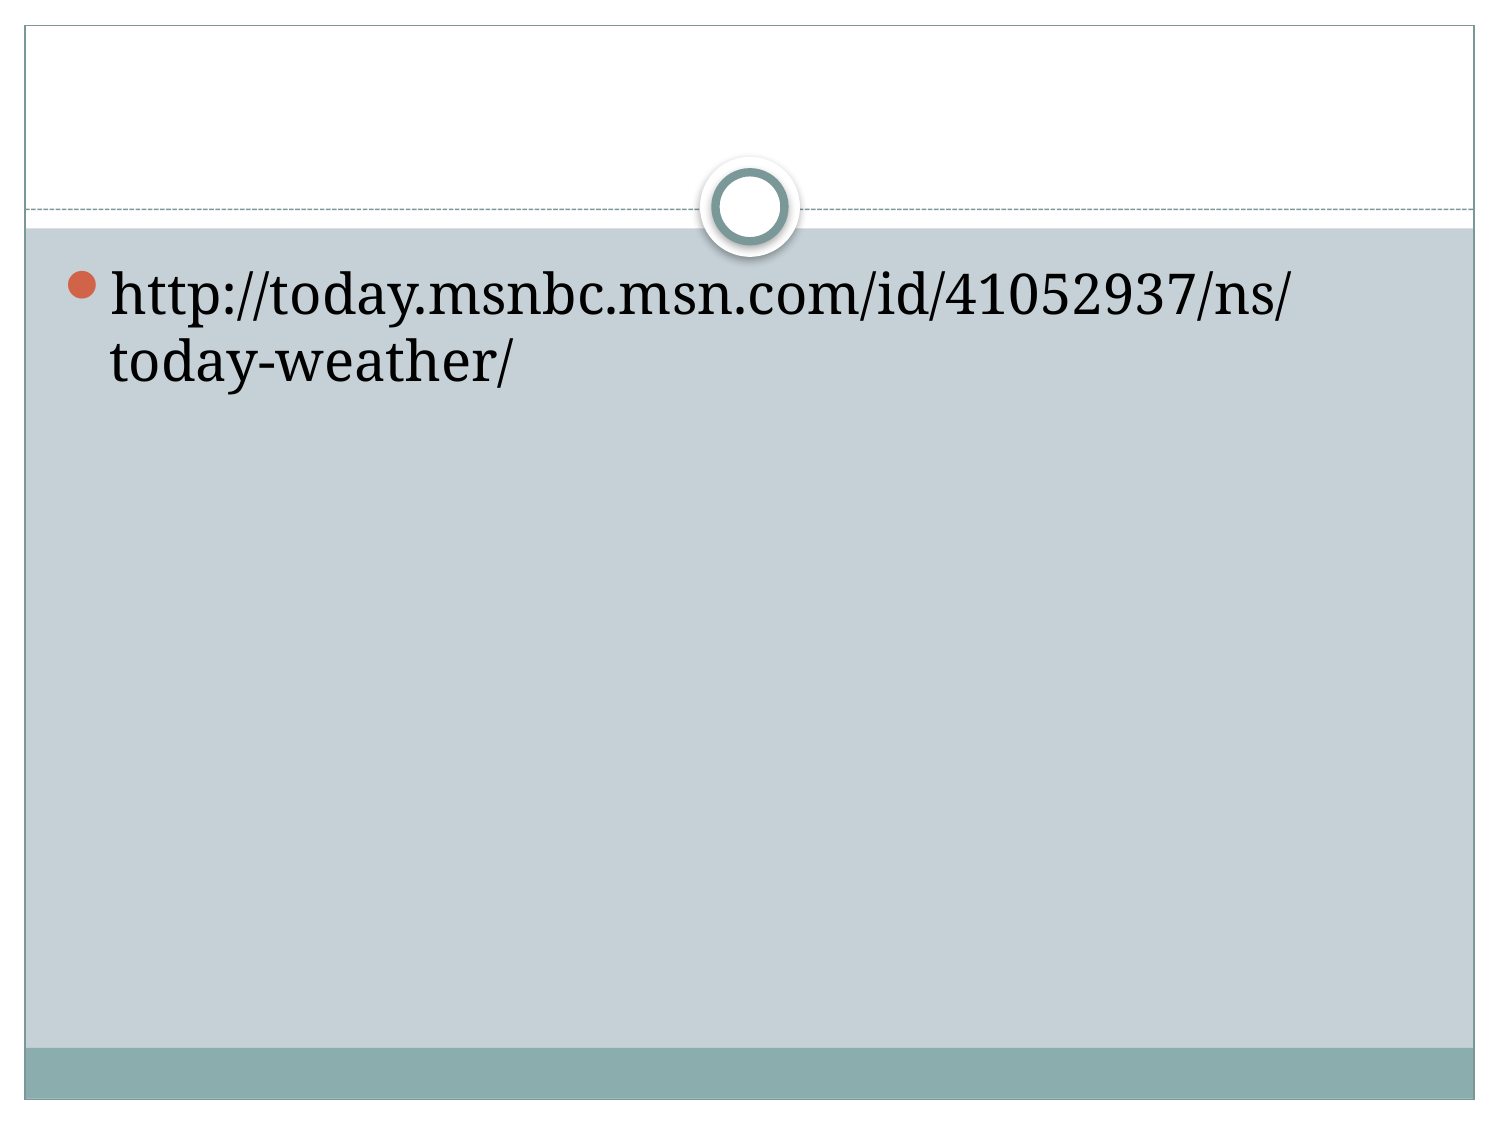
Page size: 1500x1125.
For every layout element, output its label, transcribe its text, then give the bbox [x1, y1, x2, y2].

list http://today.msnbc.msn.com/id/41052937/ns/today-weather/ [49, 250, 1445, 1001]
